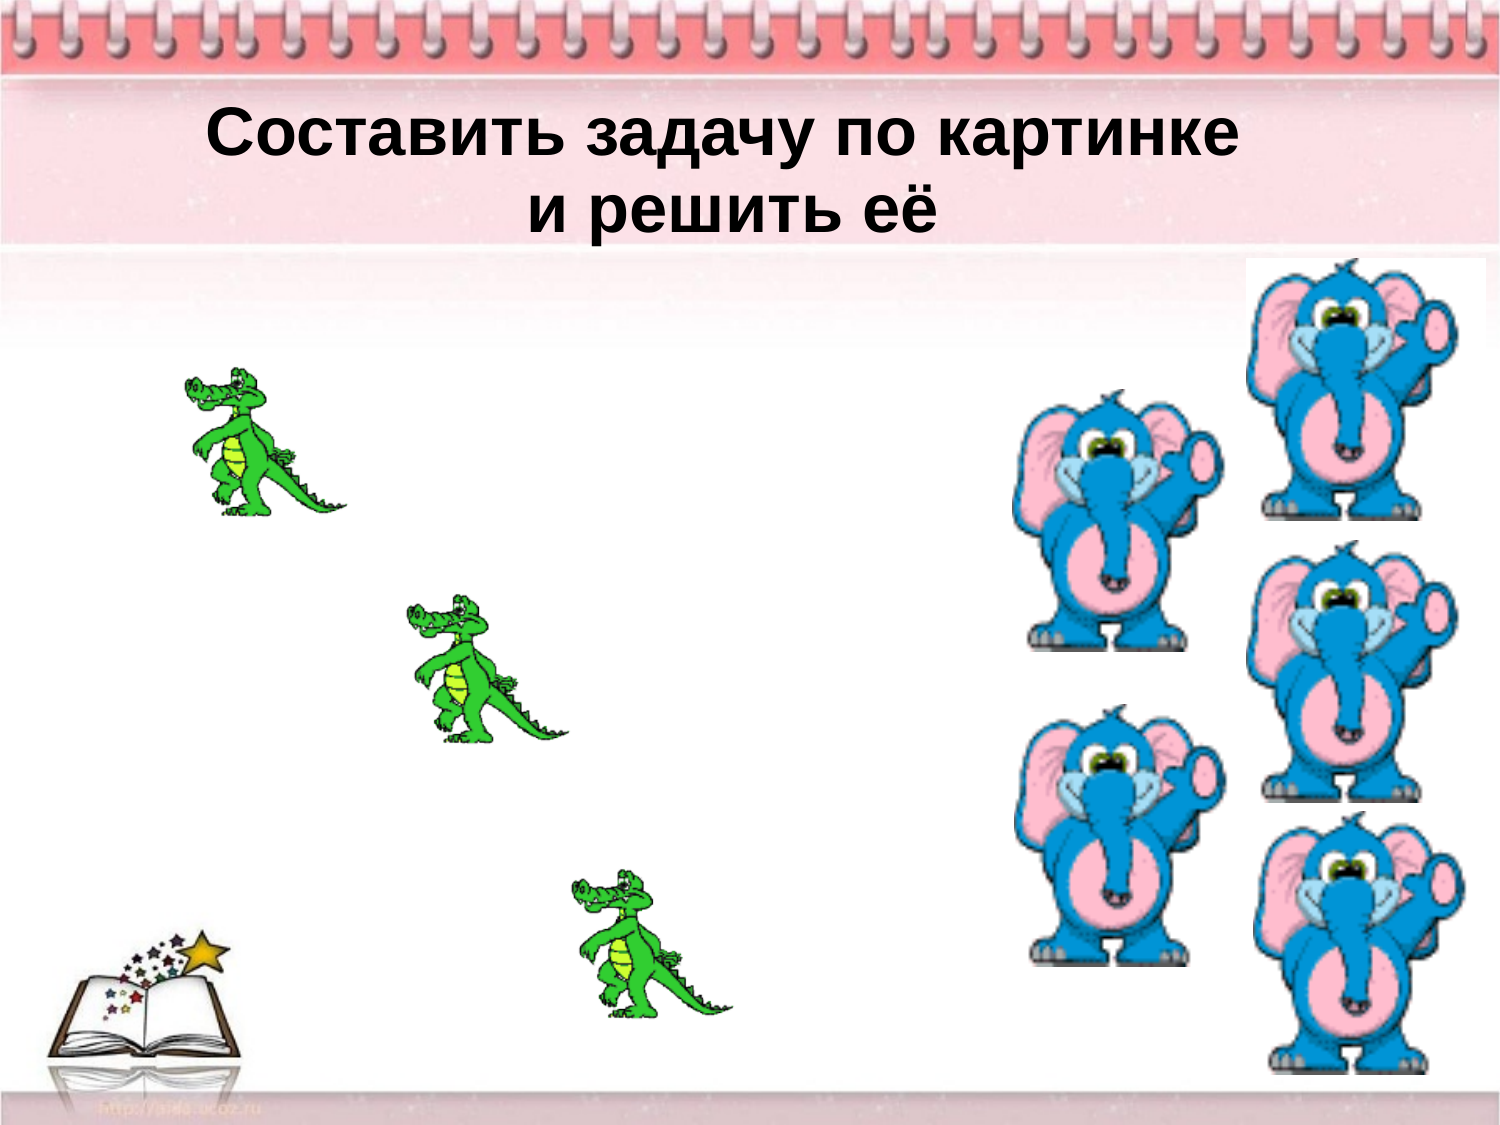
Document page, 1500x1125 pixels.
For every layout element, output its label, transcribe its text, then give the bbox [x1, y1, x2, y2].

text_box Составить задачу по картинке и решить её [195, 87, 1252, 253]
picture [0, 0, 1500, 1125]
